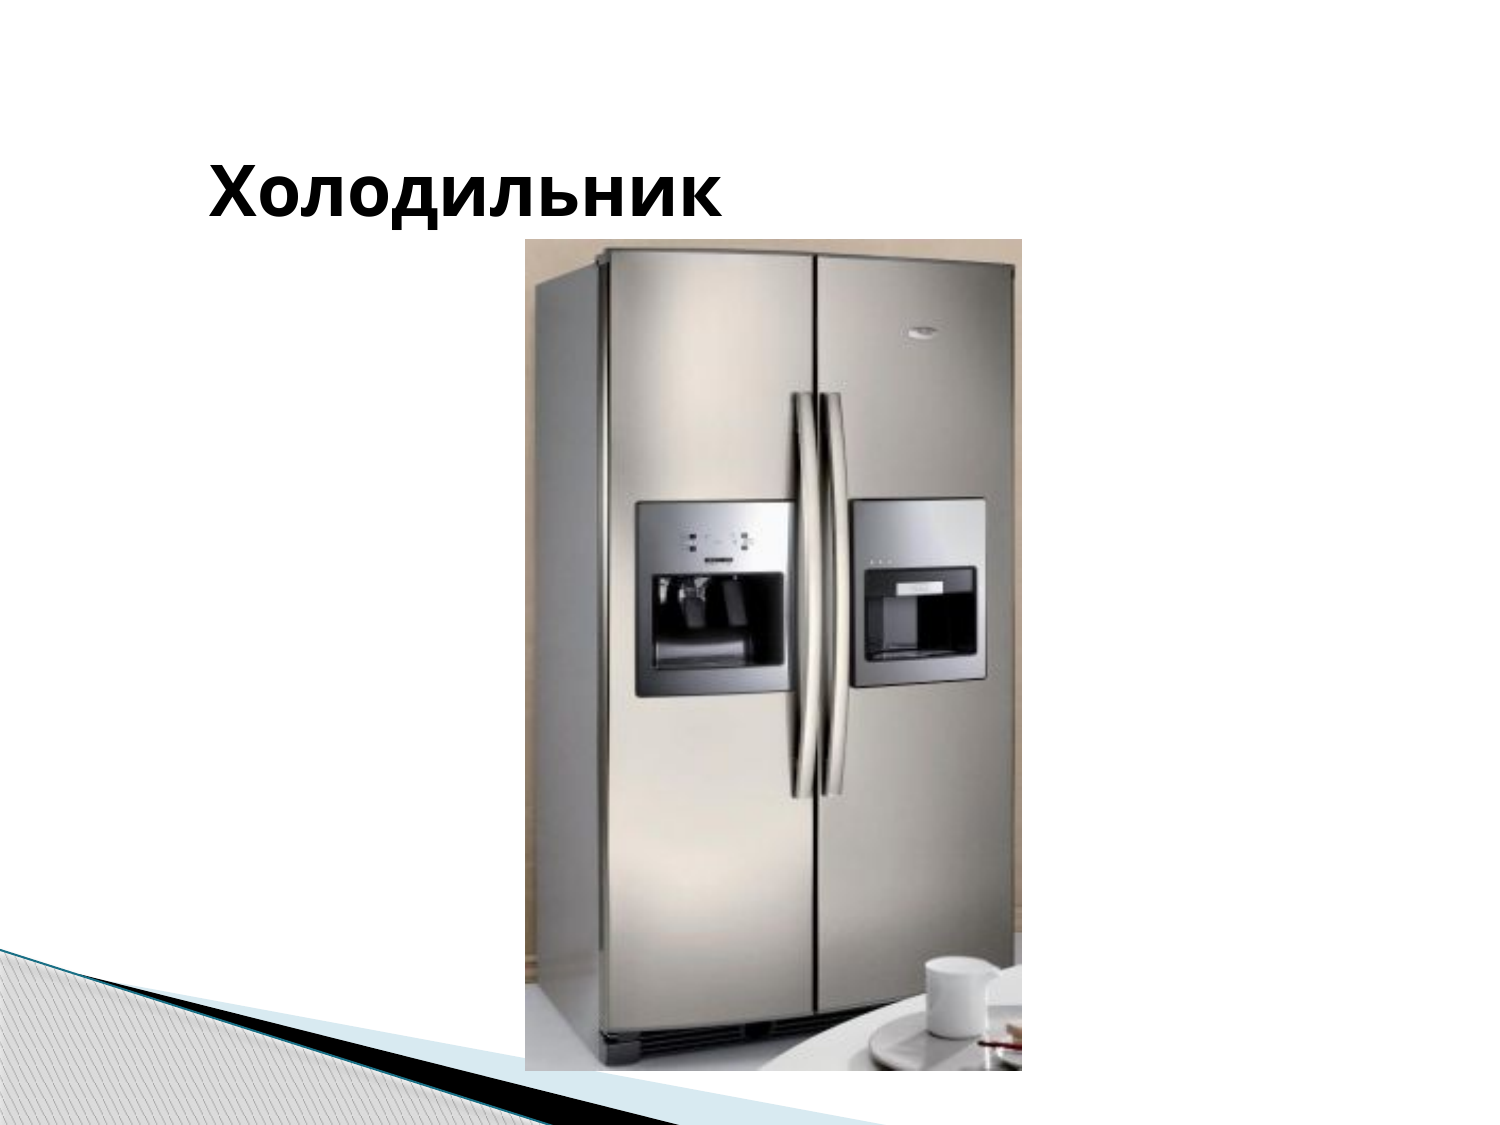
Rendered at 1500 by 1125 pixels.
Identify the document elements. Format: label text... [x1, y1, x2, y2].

title Холодильник [64, 137, 1415, 325]
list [525, 239, 1022, 1071]
